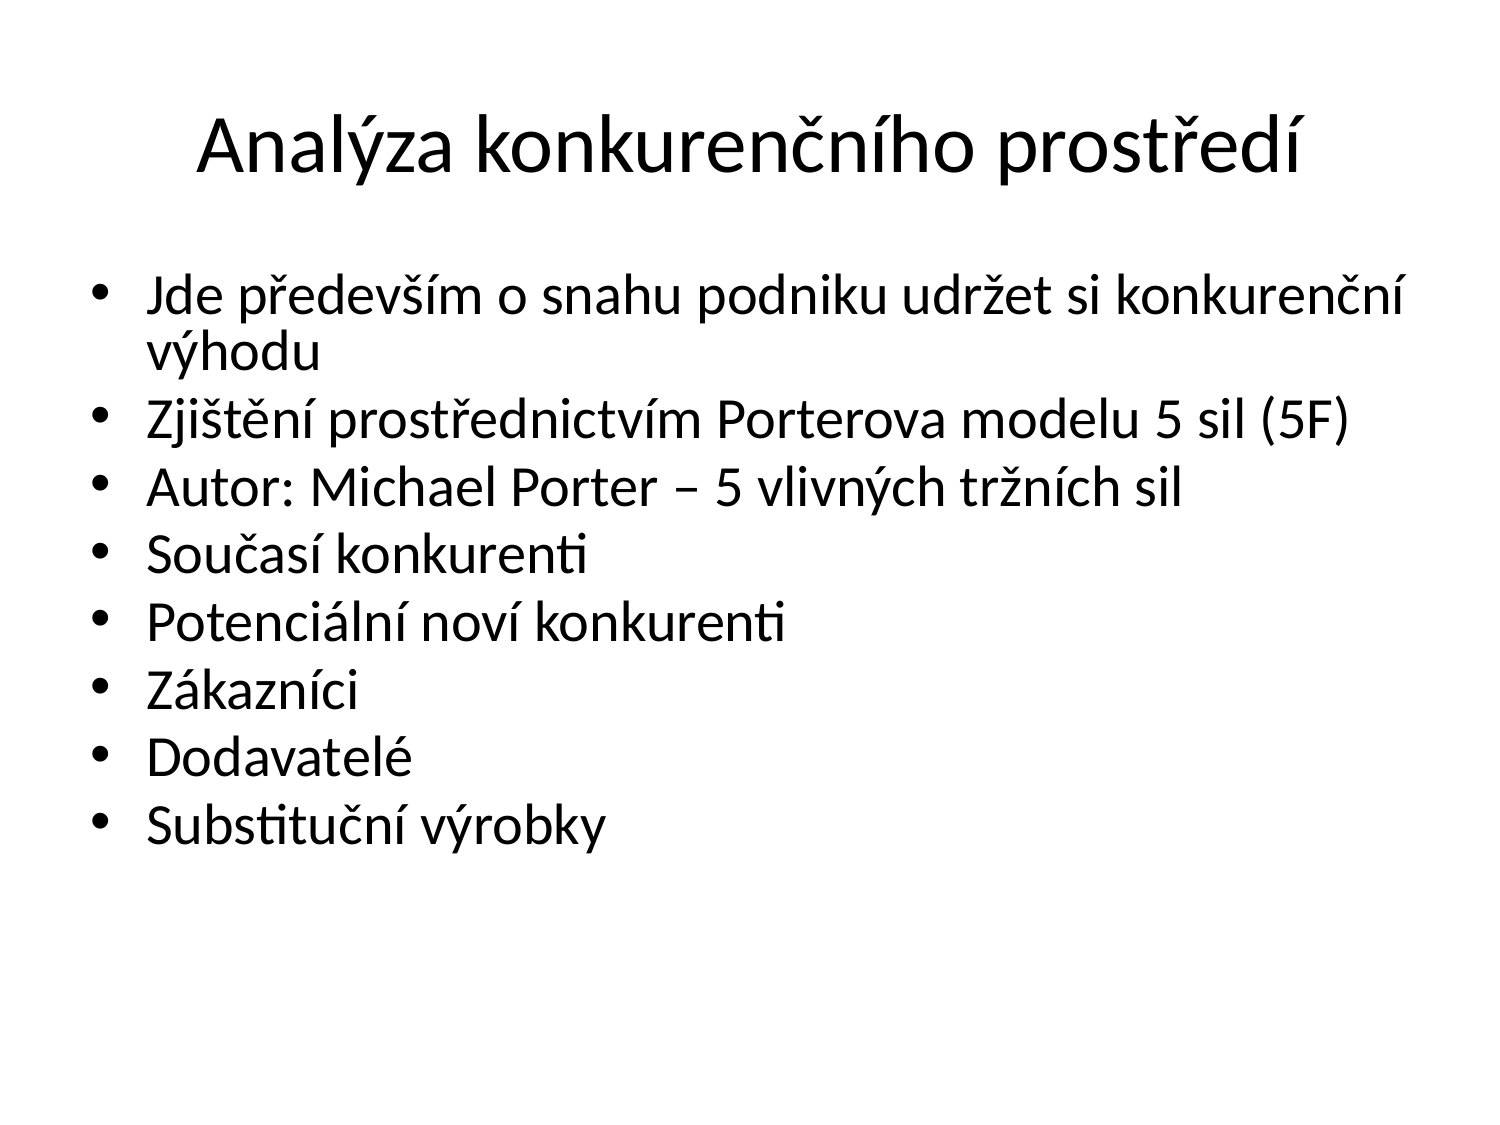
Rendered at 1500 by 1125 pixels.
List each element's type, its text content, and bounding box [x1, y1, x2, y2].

list Jde především o snahu podniku udržet si konkurenční výhodu Zjištění prostřednictvím Porterova modelu 5 sil (5F) Autor: Michael Porter – 5 vlivných tržních sil Současí konkurenti Potenciální noví konkurenti Zákazníci Dodavatelé Substituční výrobky [75, 262, 1425, 1005]
title Analýza konkurenčního prostředí [75, 45, 1425, 233]
